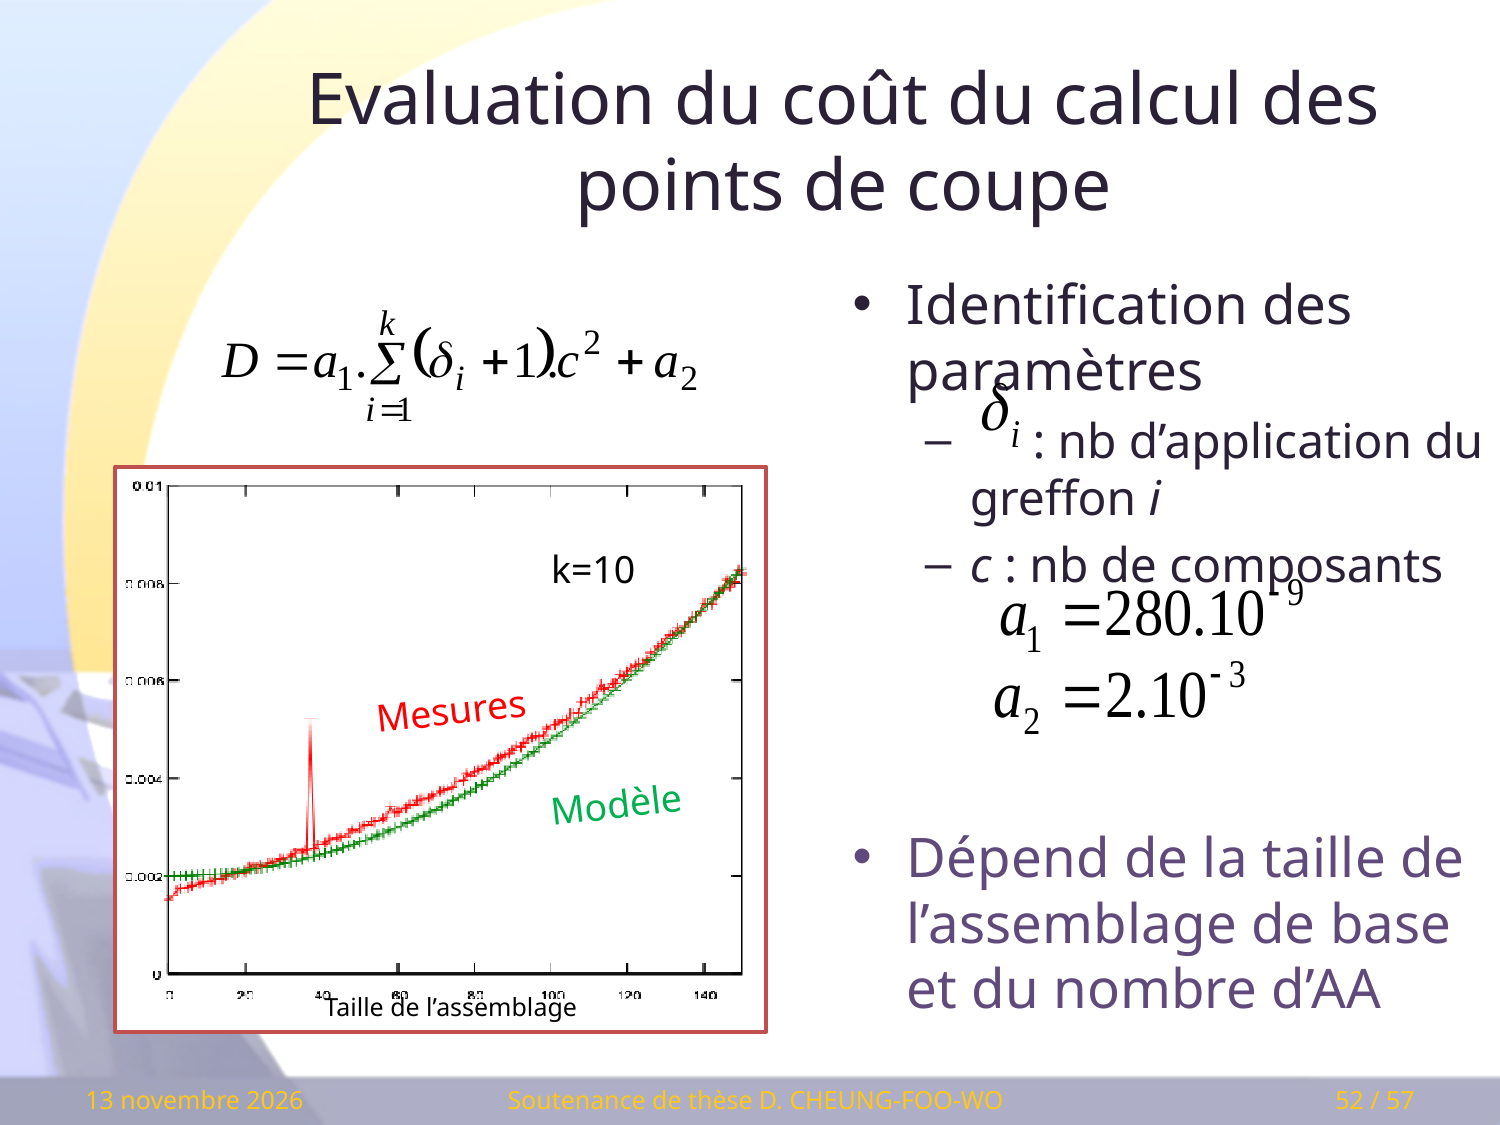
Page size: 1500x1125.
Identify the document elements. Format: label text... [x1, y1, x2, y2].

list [210, 295, 716, 434]
picture [0, 0, 1500, 1125]
slide_number 52 / 57 [1074, 1078, 1430, 1125]
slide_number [70, 1078, 425, 1125]
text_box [972, 363, 1032, 465]
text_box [990, 562, 1313, 664]
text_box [984, 644, 1258, 746]
footer Soutenance de thèse D. CHEUNG-FOO-WO [425, 1078, 1074, 1125]
title Evaluation du coût du calcul des points de coupe [222, 45, 1465, 233]
list Identification des paramètres : nb d’application du greffon i c : nb de composants Dépend de la taille de l’assemblage de base et du nombre d’AA [837, 262, 1500, 1043]
